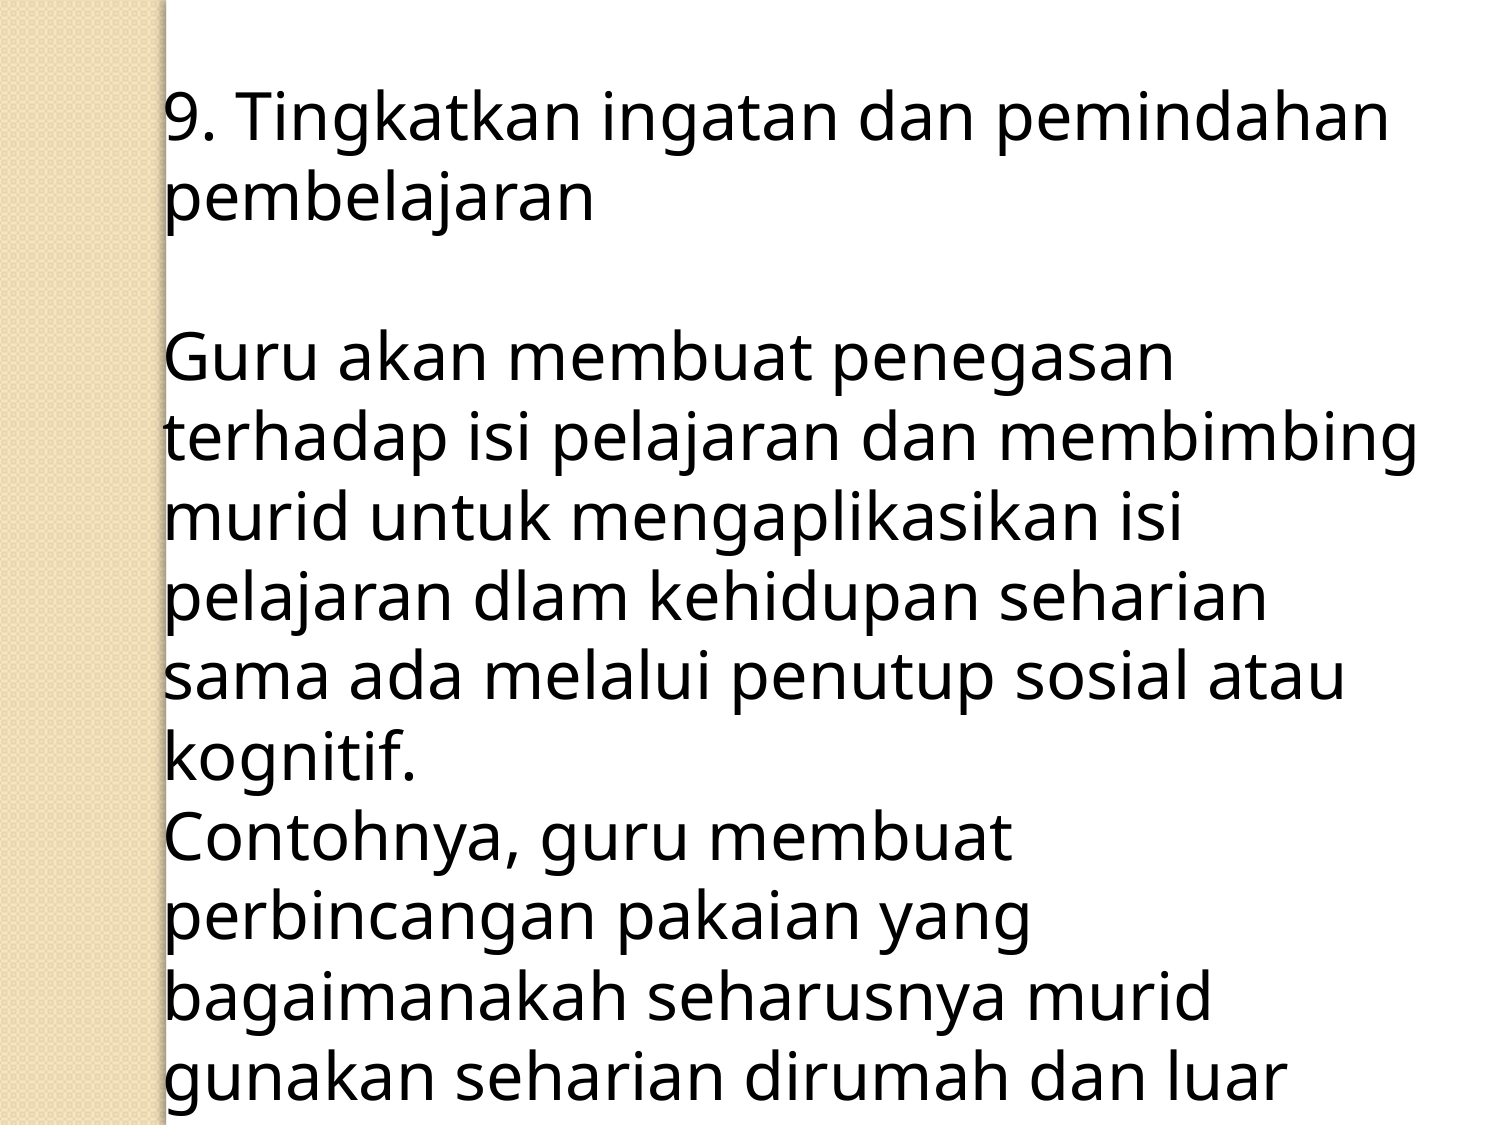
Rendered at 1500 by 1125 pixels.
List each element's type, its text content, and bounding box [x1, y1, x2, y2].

text_box 9. Tingkatkan ingatan dan pemindahan pembelajaran Guru akan membuat penegasan terhadap isi pelajaran dan membimbing murid untuk mengaplikasikan isi pelajaran dlam kehidupan seharian sama ada melalui penutup sosial atau kognitif. Contohnya, guru membuat perbincangan pakaian yang bagaimanakah seharusnya murid gunakan seharian dirumah dan luar rumah dan meminta murid untuk terus melaksanakannya selepas itu. [147, 66, 1459, 1125]
